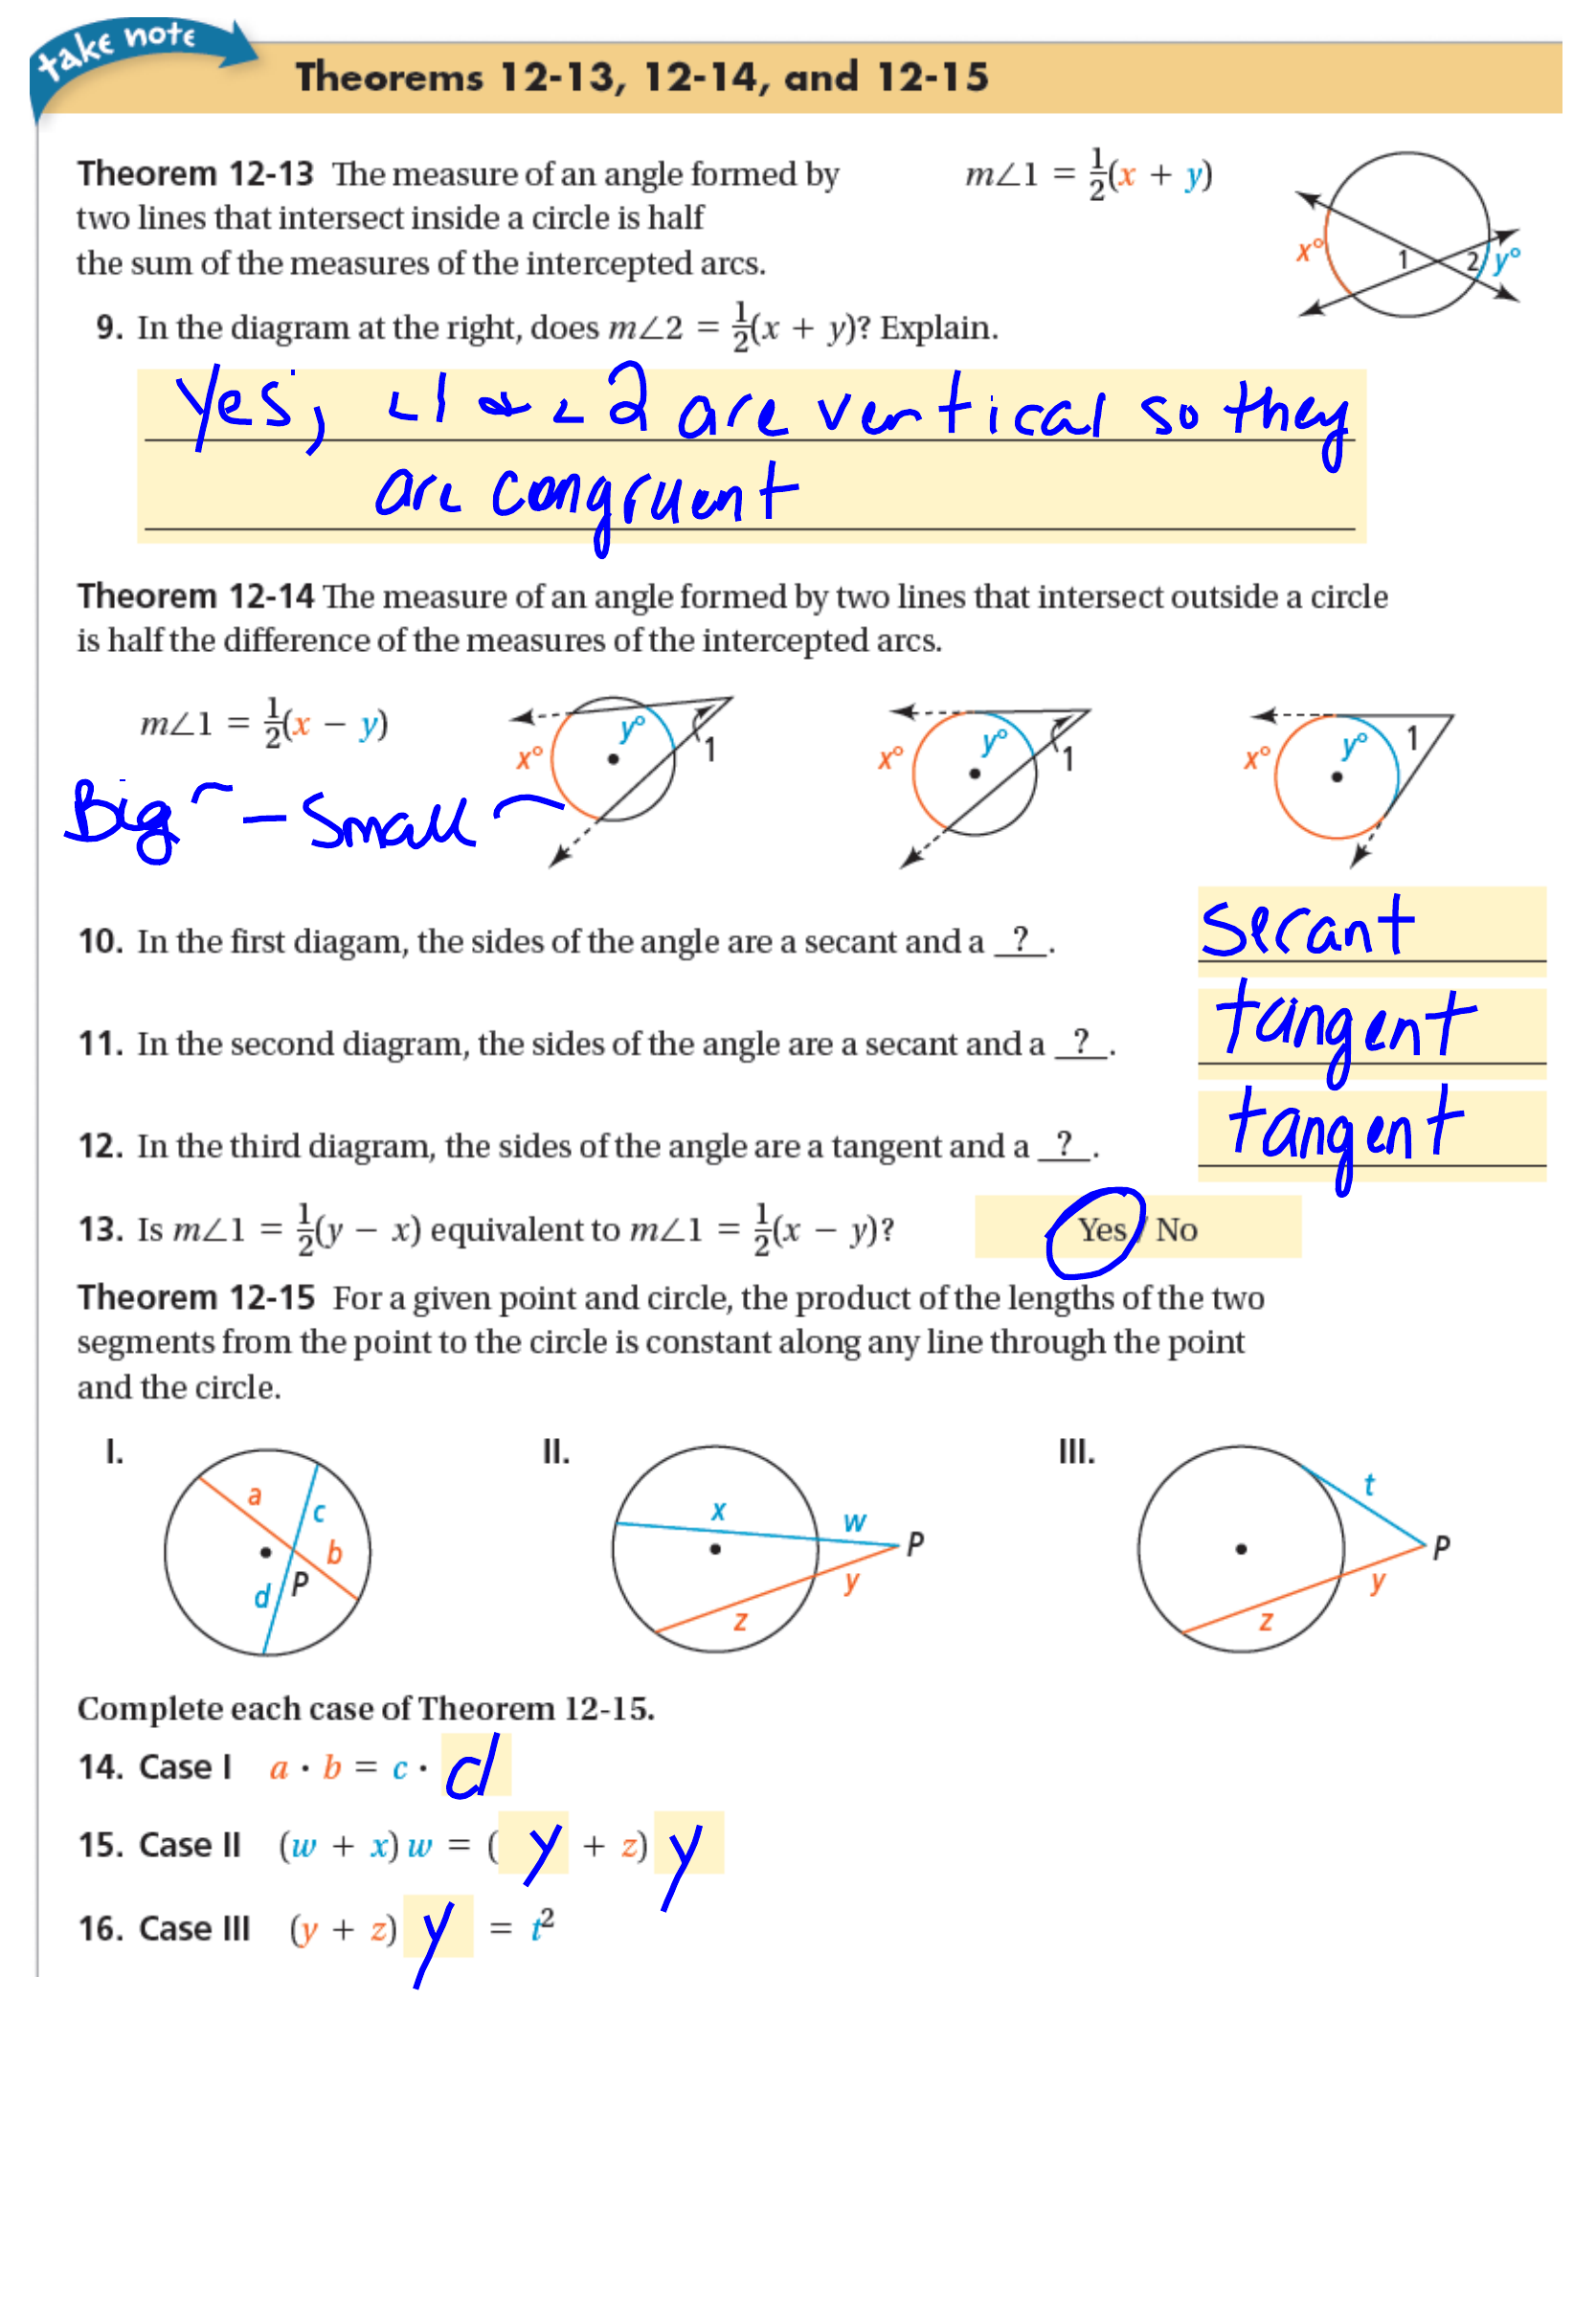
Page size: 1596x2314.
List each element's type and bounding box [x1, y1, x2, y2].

text_box [1203, 893, 1415, 955]
picture [25, 17, 1562, 1977]
text_box [448, 1732, 498, 1797]
text_box [415, 1902, 453, 1989]
text_box [1229, 1083, 1465, 1196]
text_box [1216, 977, 1478, 1089]
text_box [525, 1825, 701, 1912]
text_box [64, 778, 565, 863]
text_box [178, 363, 1349, 557]
